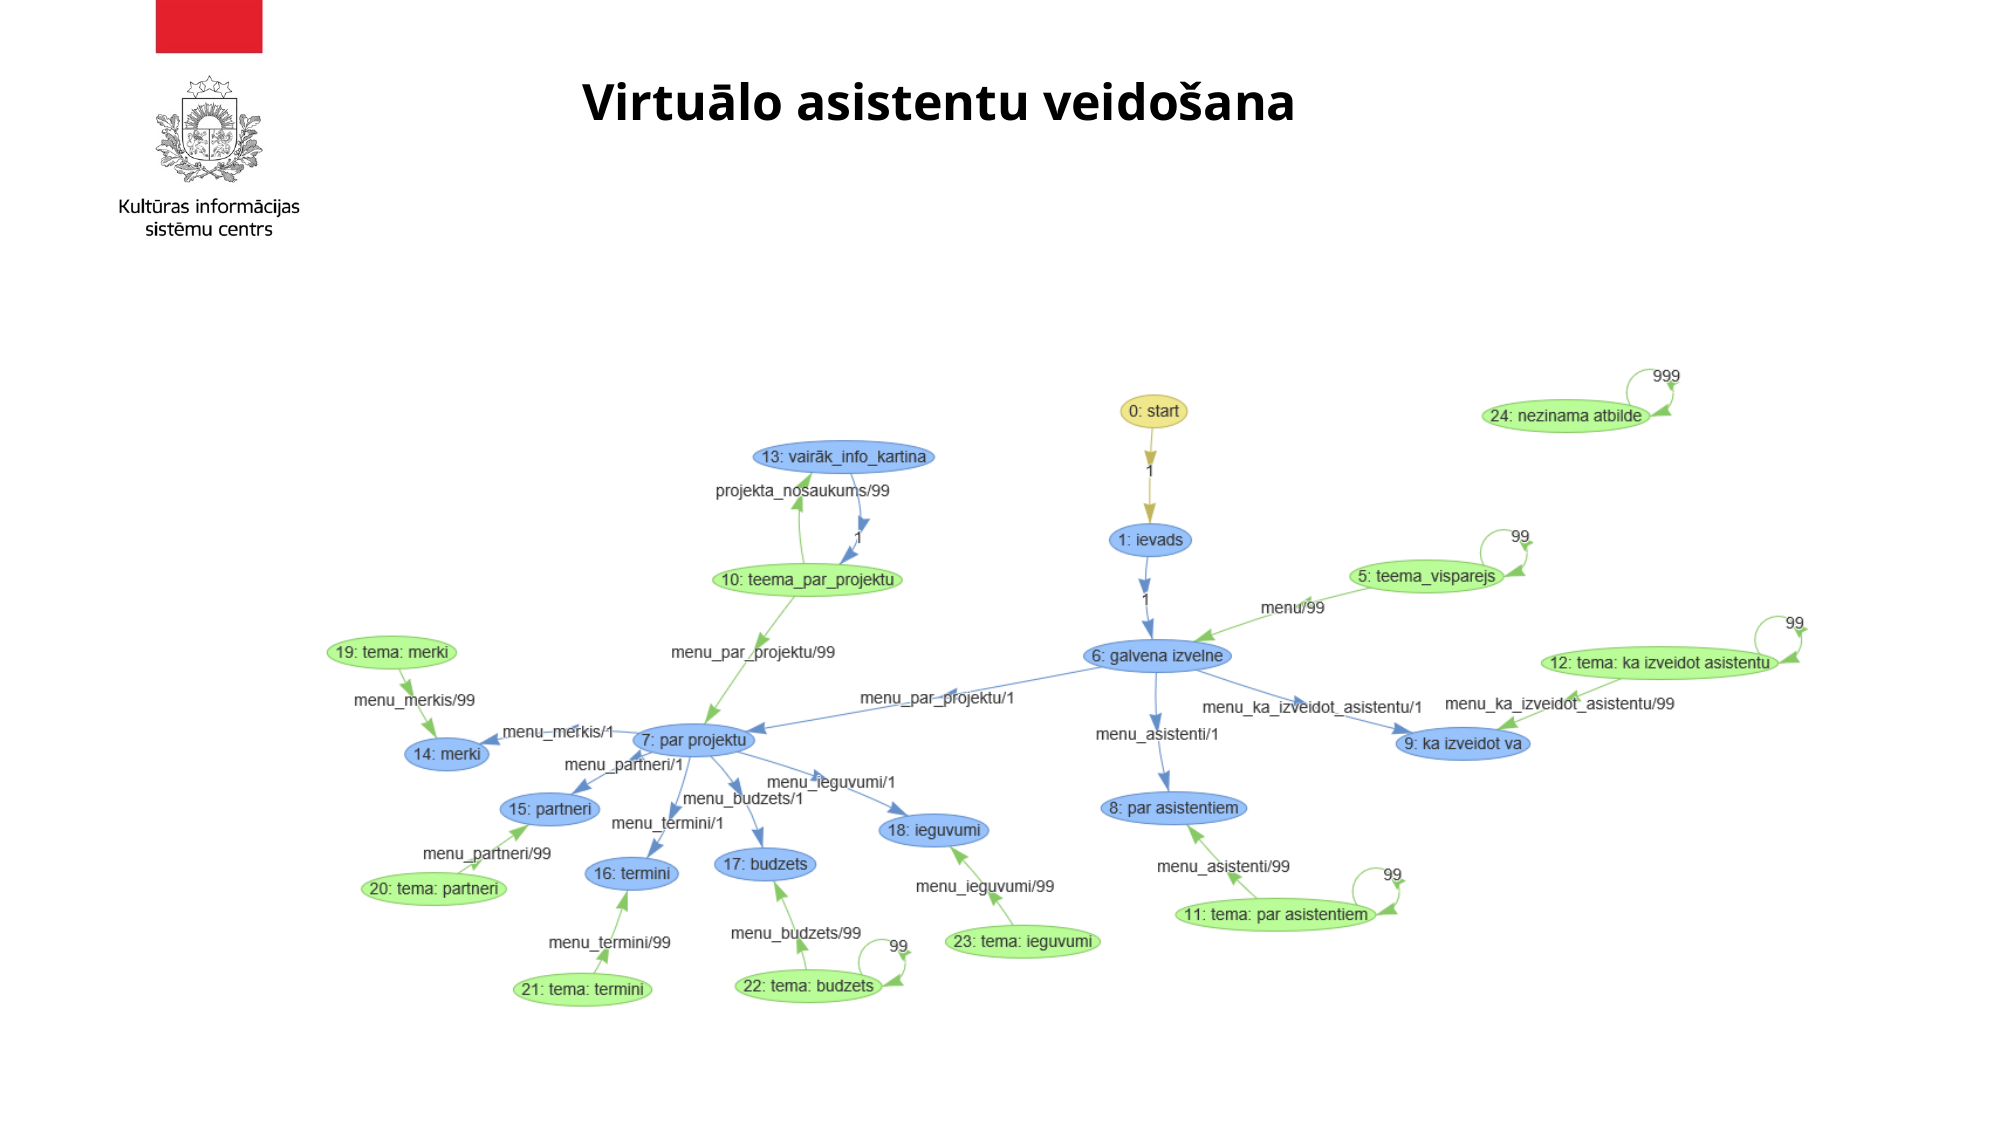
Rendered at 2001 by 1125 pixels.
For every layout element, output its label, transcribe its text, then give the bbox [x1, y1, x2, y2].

picture [64, 0, 2000, 1125]
title Virtuālo asistentu veidošana [566, 62, 1901, 233]
